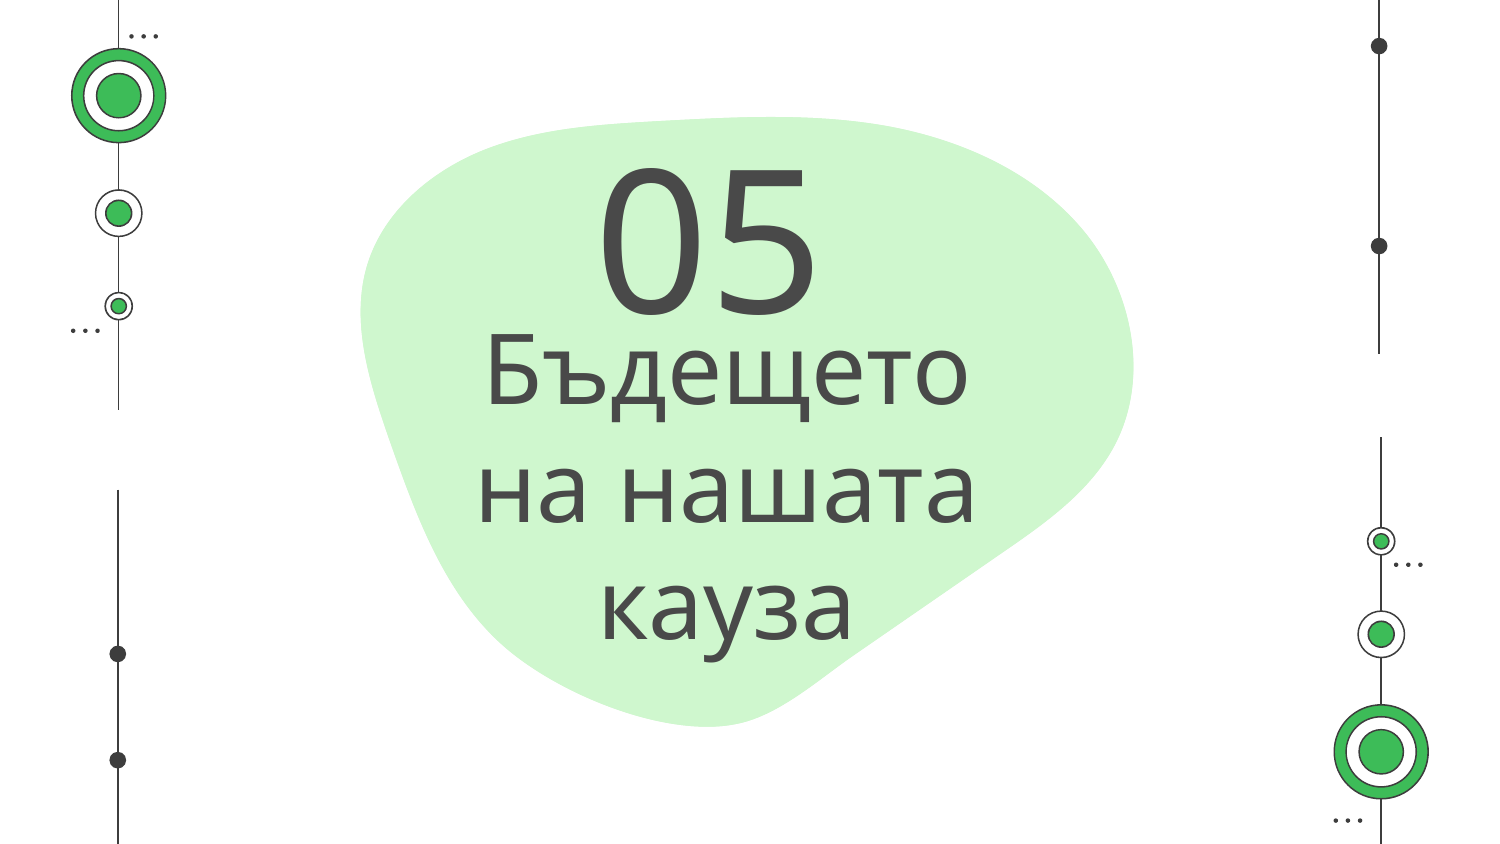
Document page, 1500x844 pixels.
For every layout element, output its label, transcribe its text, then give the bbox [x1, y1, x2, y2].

title 05 [466, 145, 953, 321]
title Бъдещето на нашата кауза [423, 369, 1031, 597]
